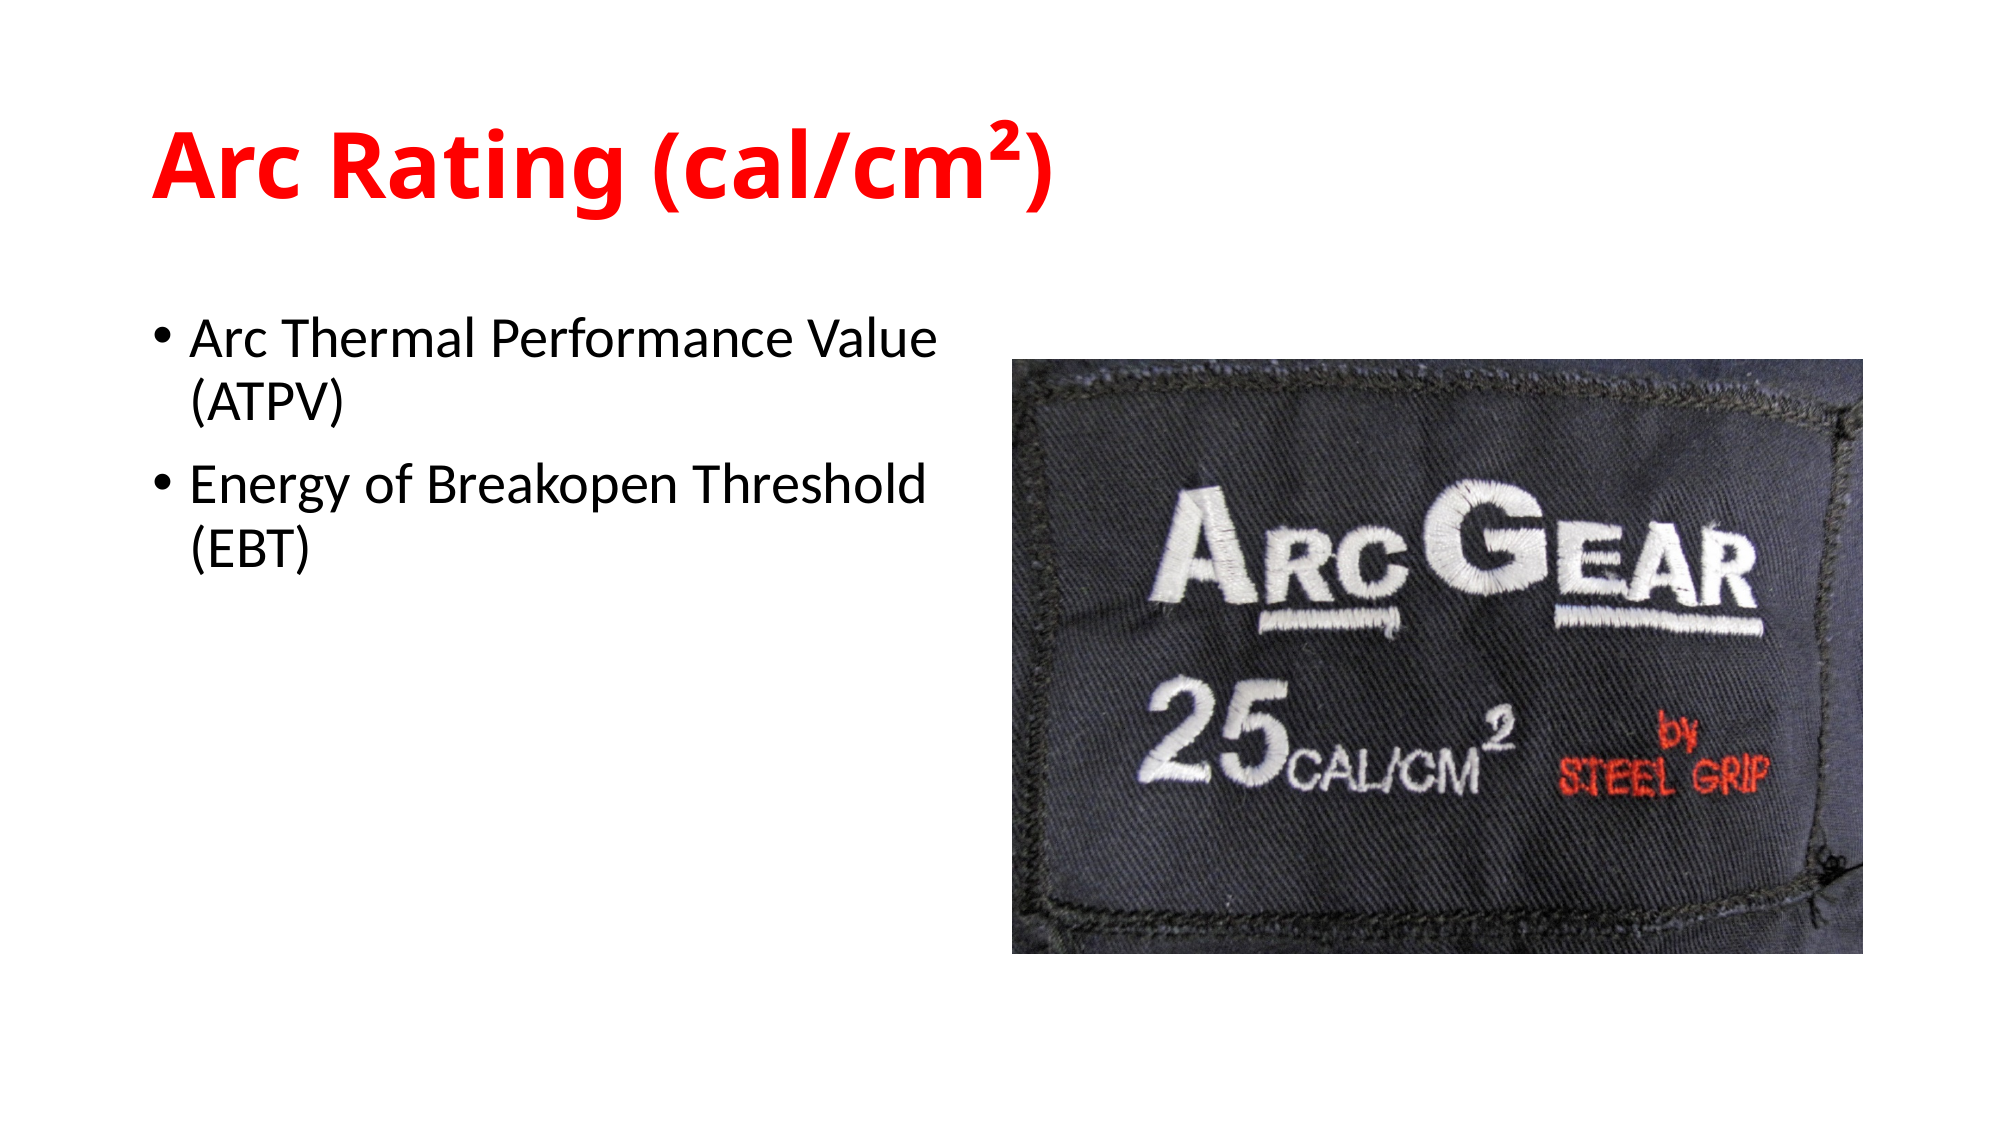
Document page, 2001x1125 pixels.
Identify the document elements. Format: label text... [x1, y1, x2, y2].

title Arc Rating (cal/cm²) [137, 59, 1863, 278]
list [1012, 359, 1863, 954]
list Arc Thermal Performance Value (ATPV) Energy of Breakopen Threshold (EBT) [137, 299, 988, 1014]
